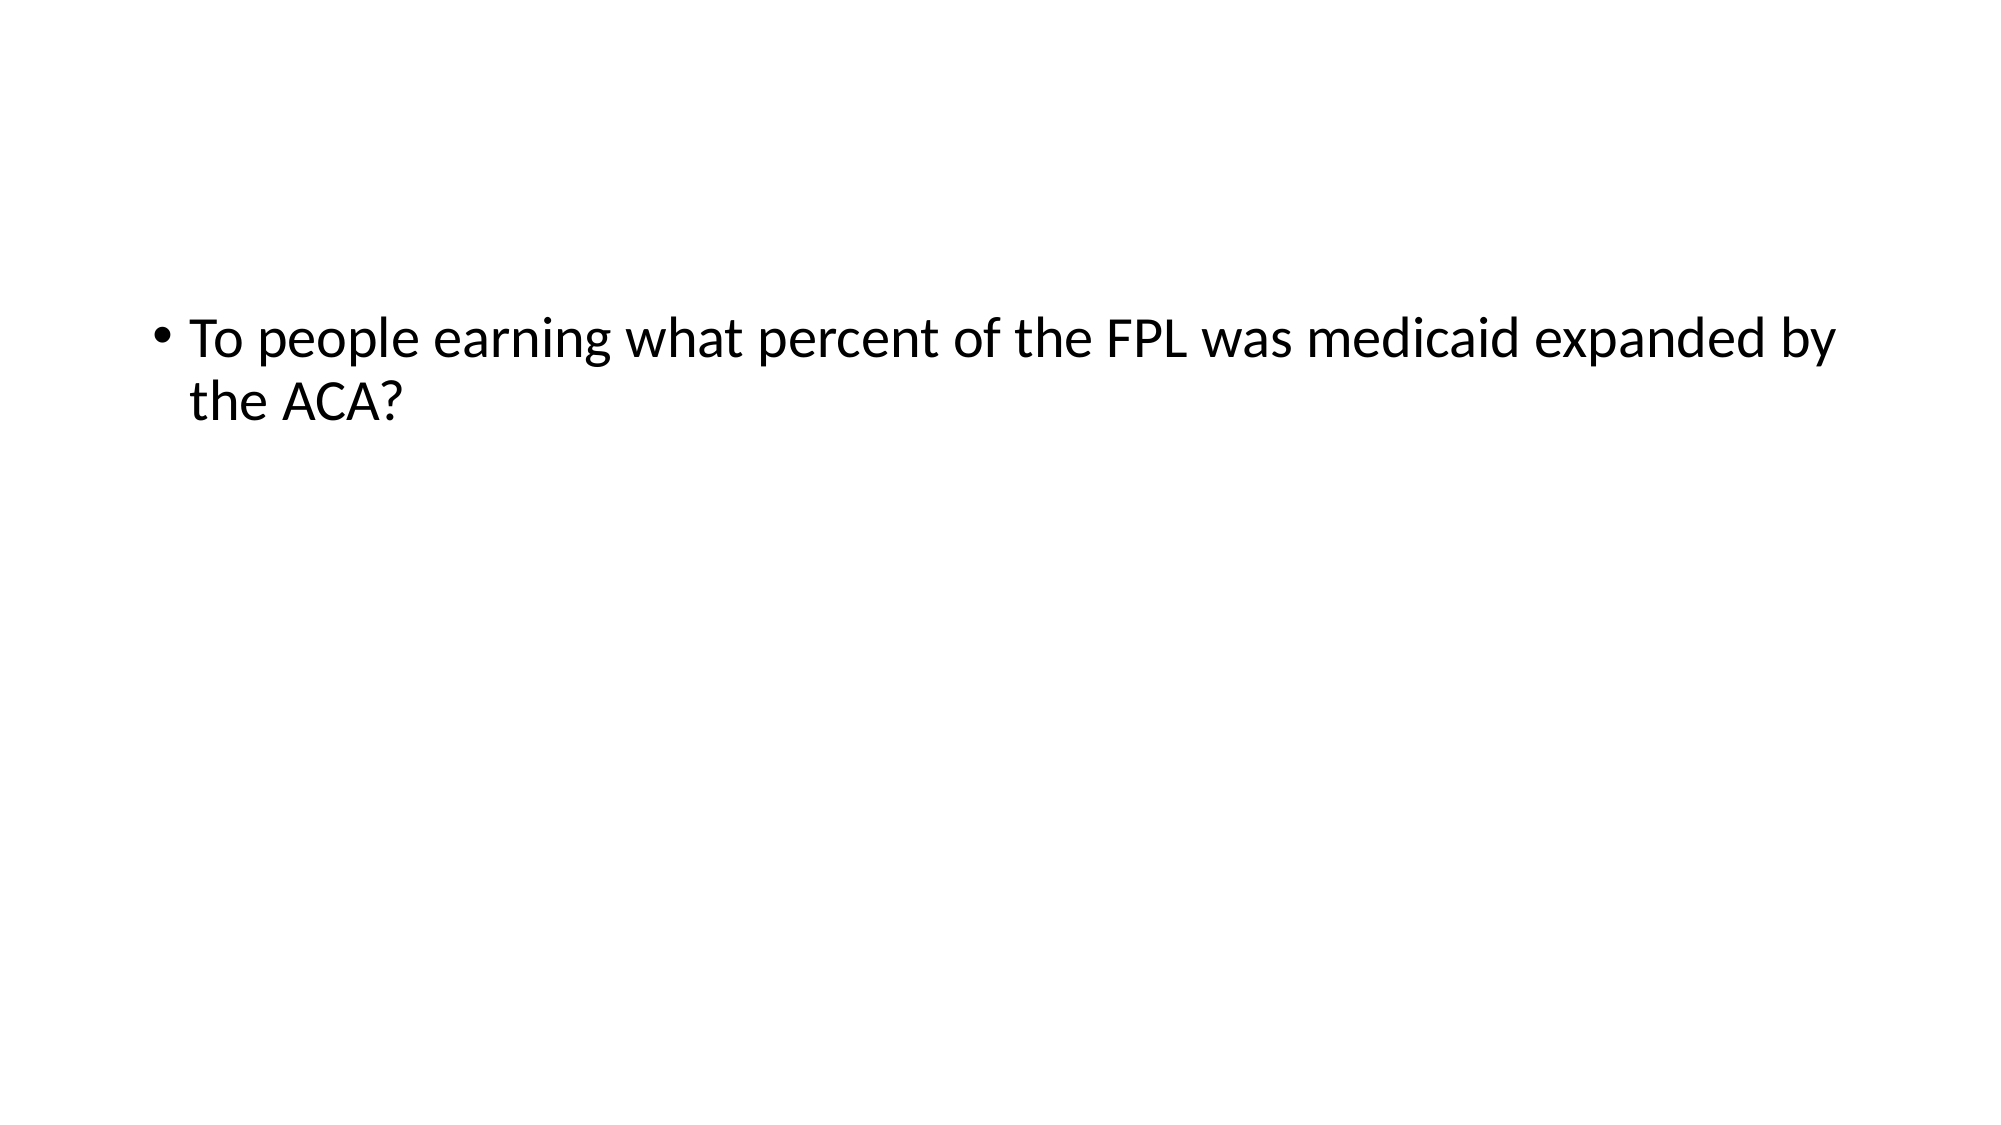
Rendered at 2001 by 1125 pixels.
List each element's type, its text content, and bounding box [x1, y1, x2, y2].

list To people earning what percent of the FPL was medicaid expanded by the ACA? [137, 299, 1863, 1014]
